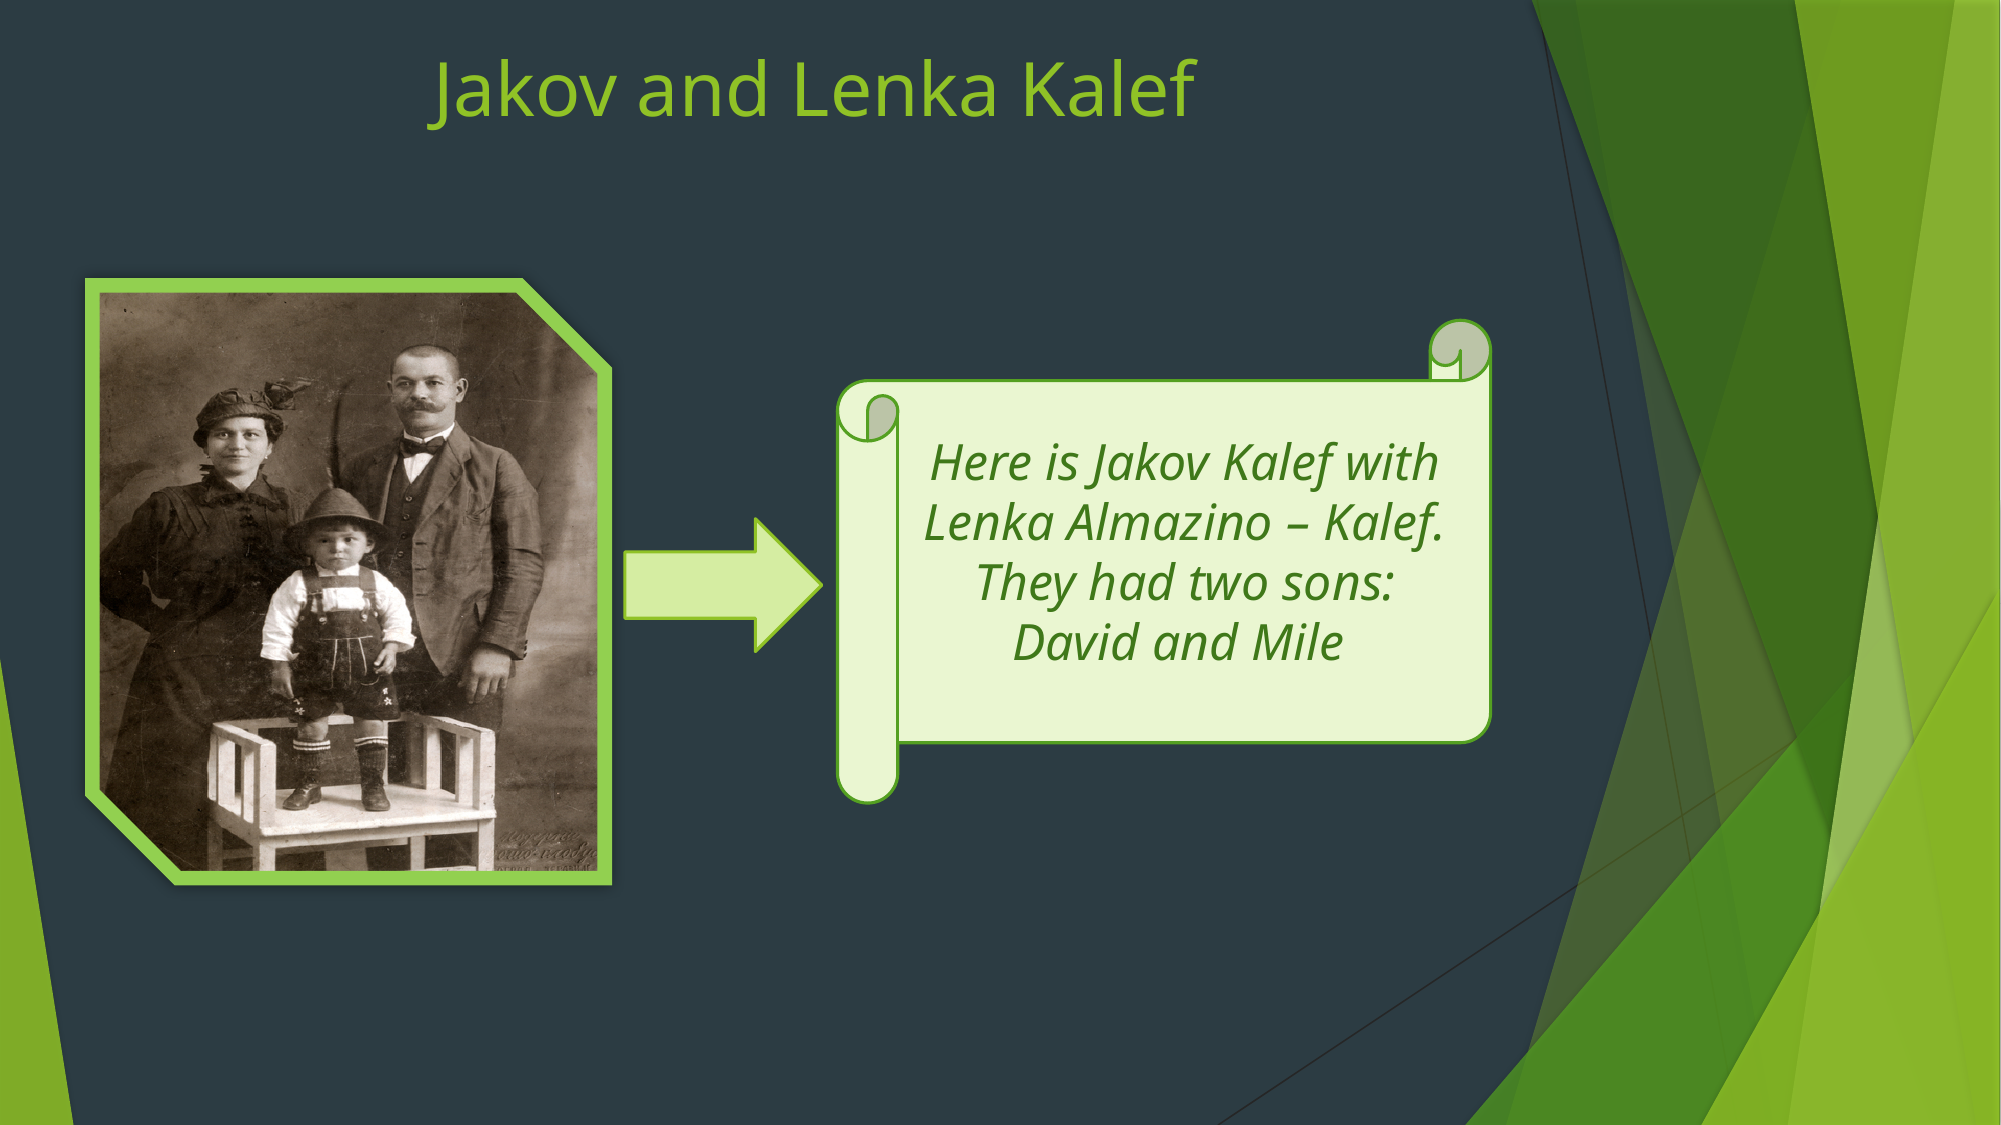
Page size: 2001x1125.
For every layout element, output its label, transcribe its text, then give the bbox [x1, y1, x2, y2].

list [91, 284, 606, 879]
title Jakov and Lenka Kalef [109, 34, 1520, 251]
text_box Here is Jakov Kalef with Lenka Almazino – Kalef. They had two sons: David and Mile [901, 423, 1469, 679]
text_box [623, 517, 823, 653]
text_box [835, 318, 1493, 805]
